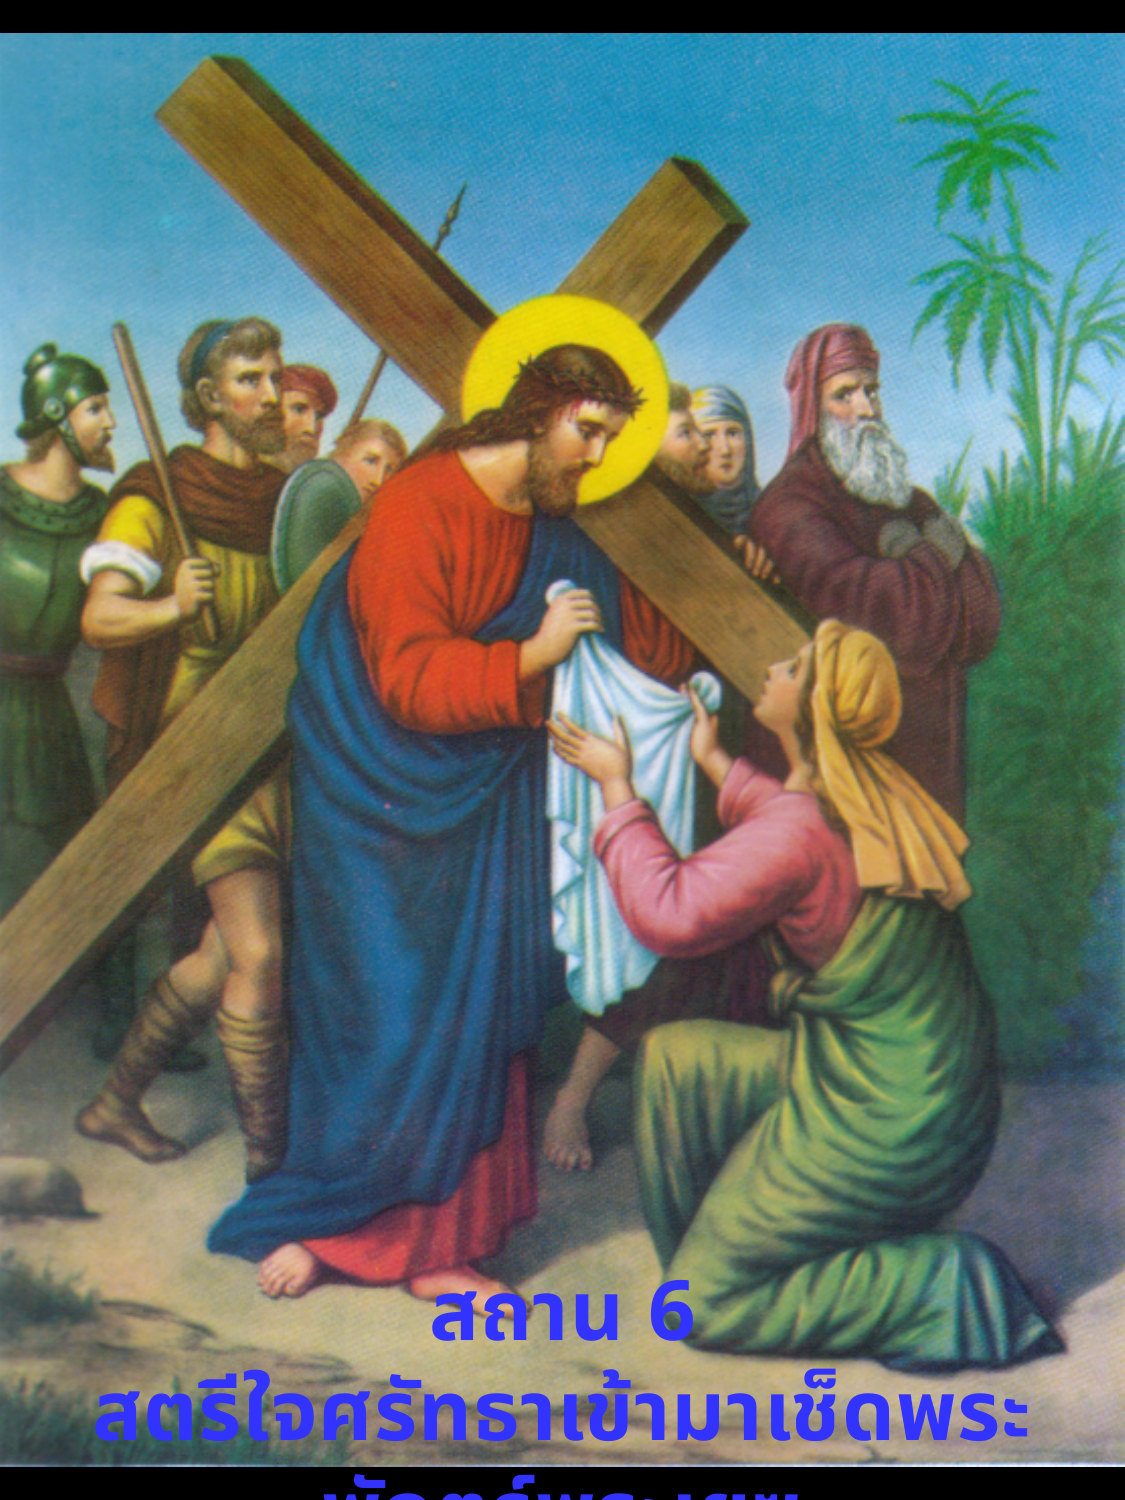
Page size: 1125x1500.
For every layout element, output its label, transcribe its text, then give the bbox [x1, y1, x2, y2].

picture [0, 33, 1125, 1467]
text_box สถาน 6 สตรีใจศรัทธาเข้ามาเช็ดพระพักตร์พระเยซู [0, 1474, 1125, 1500]
